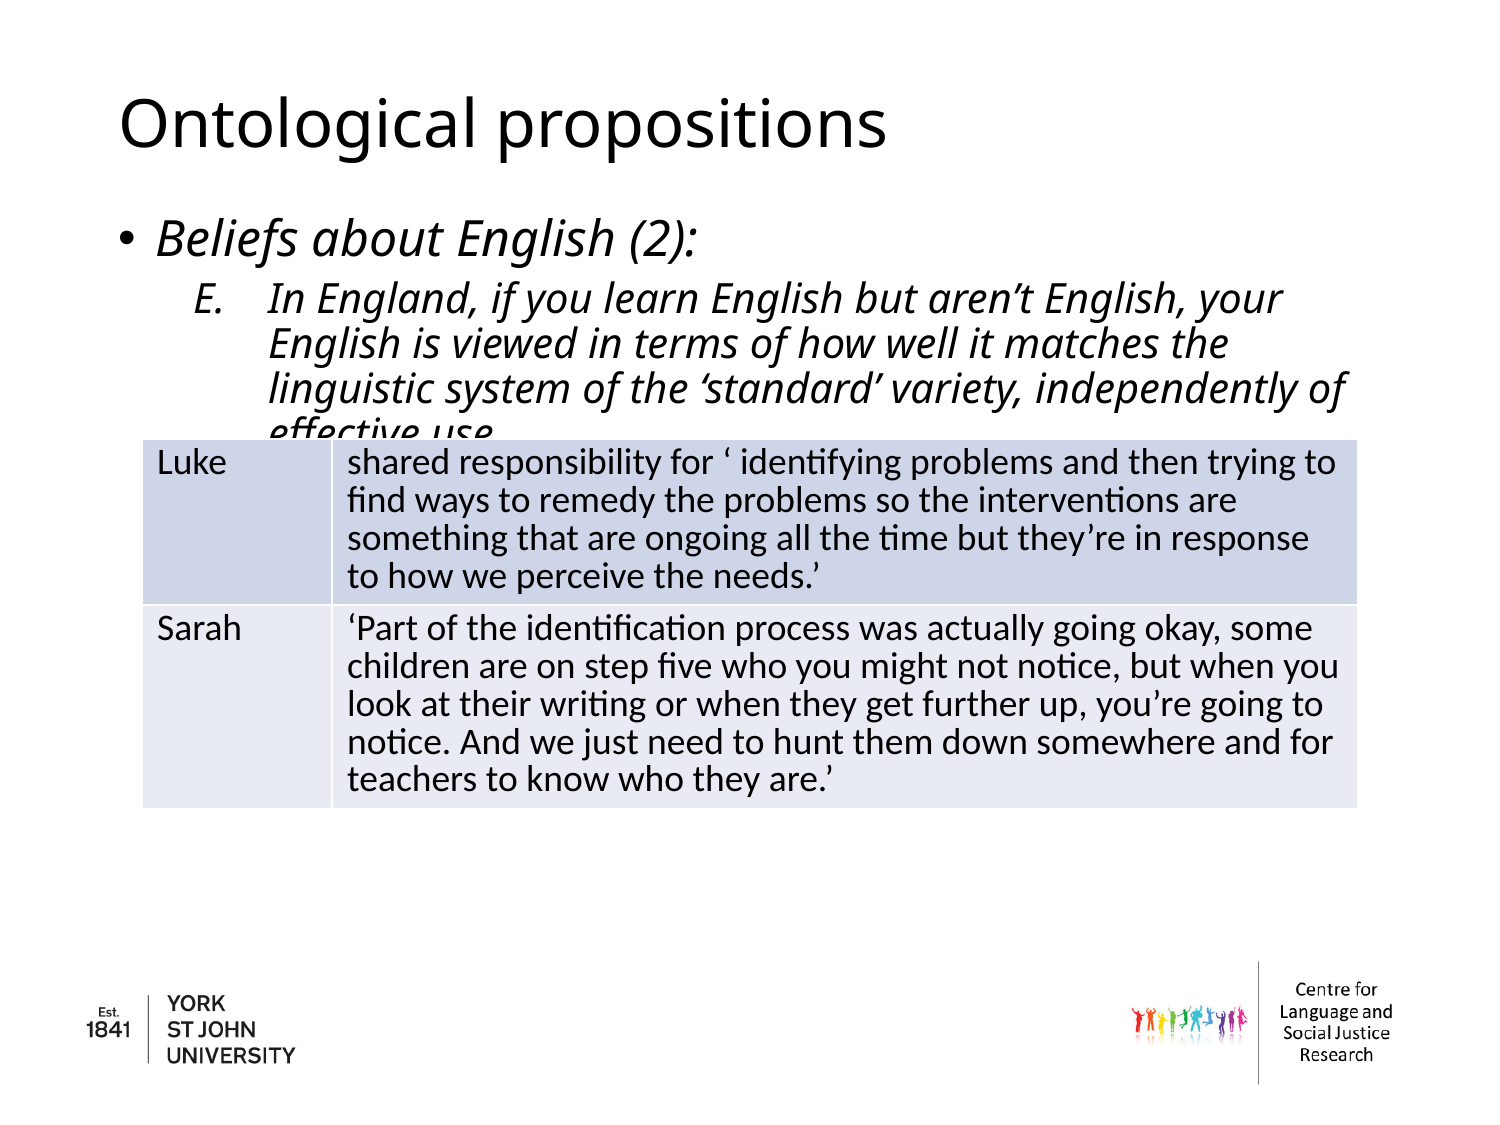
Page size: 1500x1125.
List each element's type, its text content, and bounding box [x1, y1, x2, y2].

table_cell ‘Part of the identification process was actually going okay, some children are on step five who you might not notice, but when you look at their writing or when they get further up, you’re going to notice. And we just need to hunt them down somewhere and for teachers to know who they are.’ [333, 606, 1357, 808]
picture [0, 933, 382, 1125]
table_header Luke [143, 440, 331, 604]
table_header shared responsibility for ‘ identifying problems and then trying to find ways to remedy the problems so the interventions are something that are ongoing all the time but they’re in response to how we perceive the needs.’ [333, 440, 1357, 604]
picture [1093, 937, 1441, 1112]
table_cell Sarah [143, 606, 331, 808]
list Beliefs about English (2): In England, if you learn English but aren’t English, your English is viewed in terms of how well it matches the linguistic system of the ‘standard’ variety, independently of effective use. [103, 205, 1397, 934]
title Ontological propositions [103, 59, 1397, 191]
